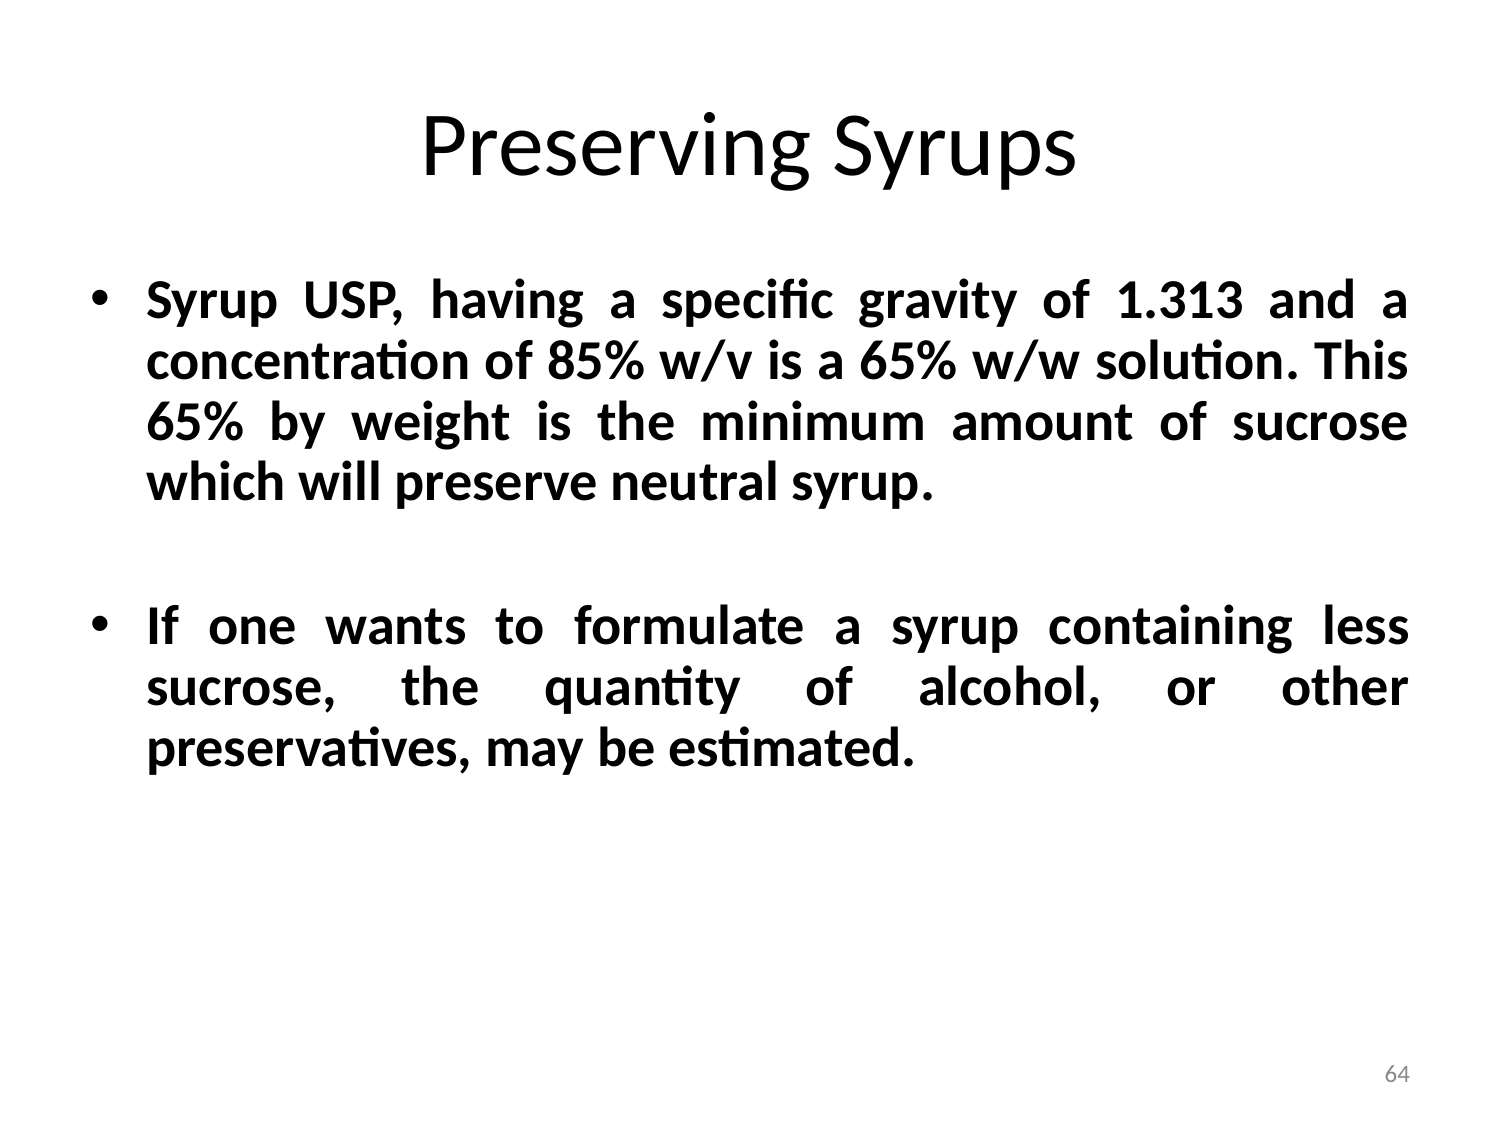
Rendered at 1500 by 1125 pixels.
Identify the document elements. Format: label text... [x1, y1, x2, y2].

slide_number 64 [1074, 1042, 1425, 1103]
list Syrup USP, having a specific gravity of 1.313 and a concentration of 85% w/v is a 65% w/w solution. This 65% by weight is the minimum amount of sucrose which will preserve neutral syrup. If one wants to formulate a syrup containing less sucrose, the quantity of alcohol, or other preservatives, may be estimated. [74, 262, 1426, 1006]
title Preserving Syrups [74, 44, 1426, 233]
